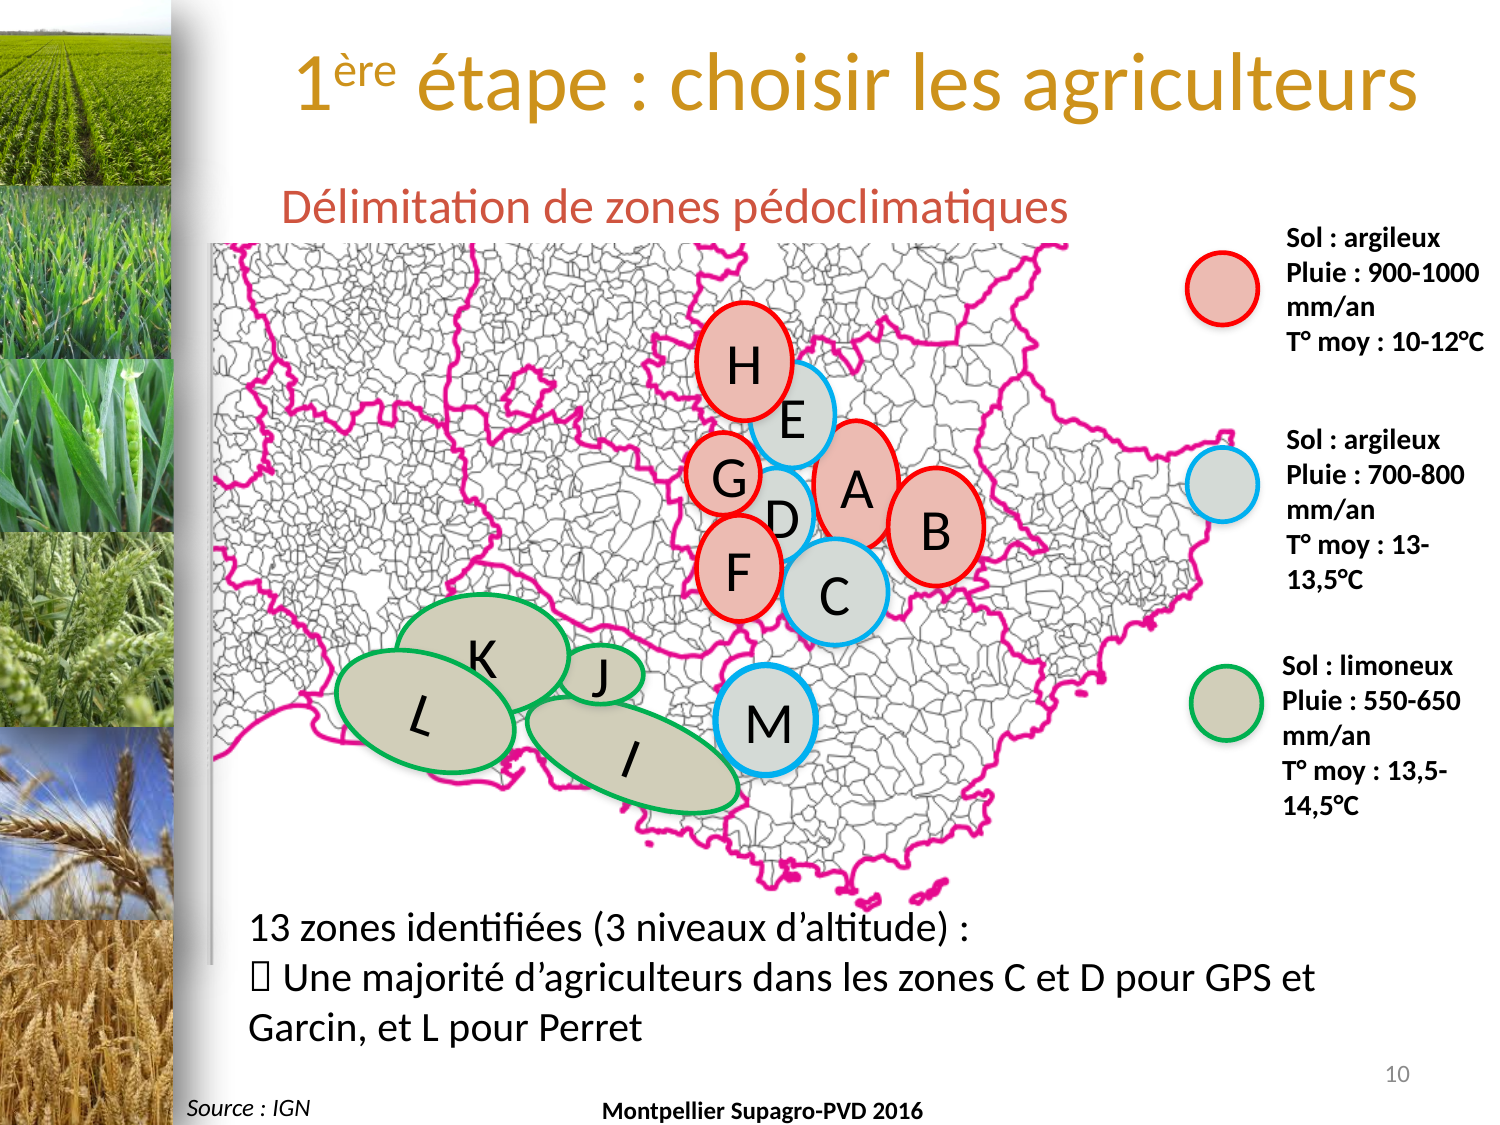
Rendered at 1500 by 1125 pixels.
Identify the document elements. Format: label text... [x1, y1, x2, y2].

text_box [206, 243, 1251, 965]
text_box Sol : limoneux Pluie : 550-650 mm/an T° moy : 13,5-14,5°C [1267, 639, 1500, 829]
text_box Sol : argileux Pluie : 900-1000 mm/an T° moy : 10-12°C [1271, 210, 1500, 366]
text_box Sol : argileux Pluie : 700-800 mm/an T° moy : 13-13,5°C [1271, 413, 1500, 603]
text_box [0, 0, 174, 1125]
title 1ère étape : choisir les agriculteurs [205, 0, 1500, 172]
text_box Délimitation de zones pédoclimatiques [267, 166, 1388, 242]
text_box [1255, 681, 1262, 726]
text_box Source : IGN [177, 1084, 326, 1125]
text_box 13 zones identifiées (3 niveaux d’altitude) :  Une majorité d’agriculteurs dans les zones C et D pour GPS et Garcin, et L pour Perret [233, 892, 1378, 1057]
slide_number 10 [1074, 1042, 1425, 1103]
footer Montpellier Supagro-PVD 2016 [525, 1094, 1001, 1125]
